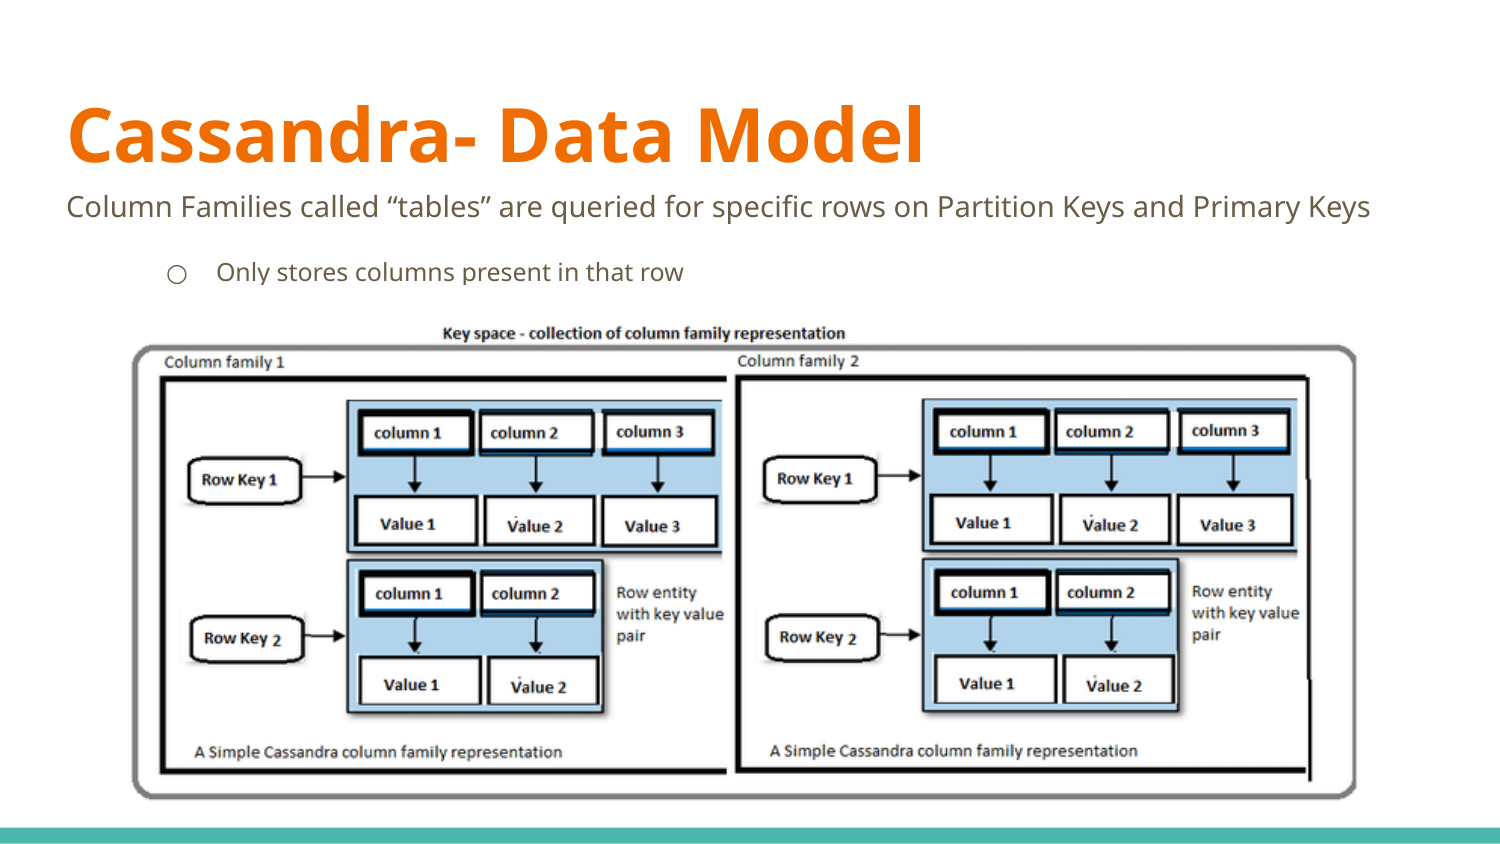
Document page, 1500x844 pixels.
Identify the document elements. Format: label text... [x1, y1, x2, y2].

picture [87, 285, 1372, 801]
title Cassandra- Data Model [51, 72, 1449, 173]
list Column Families called “tables” are queried for specific rows on Partition Keys and Primary Keys Only stores columns present in that row [51, 173, 1449, 715]
